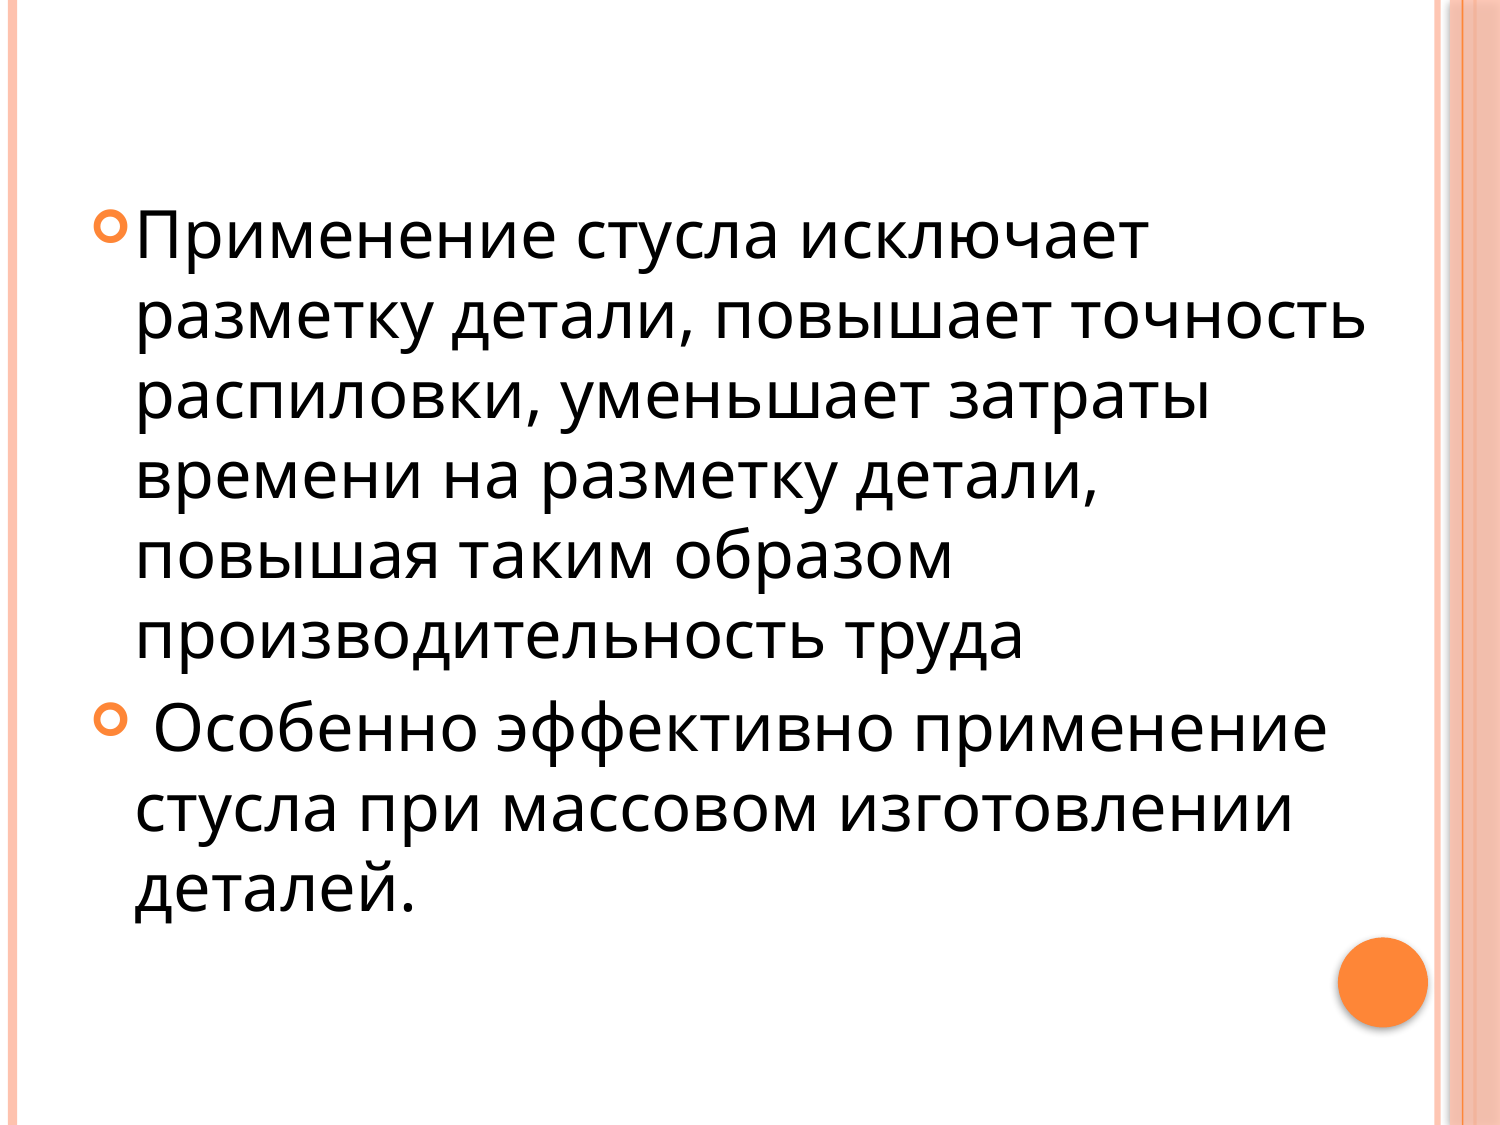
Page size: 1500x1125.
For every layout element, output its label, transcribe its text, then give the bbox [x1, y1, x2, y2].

list Применение стусла исключает разметку детали, повышает точность распиловки, уменьшает затраты времени на разметку детали, повышая таким образом производительность труда Особенно эффективно применение стусла при массовом изготовлении деталей. [75, 184, 1400, 1062]
